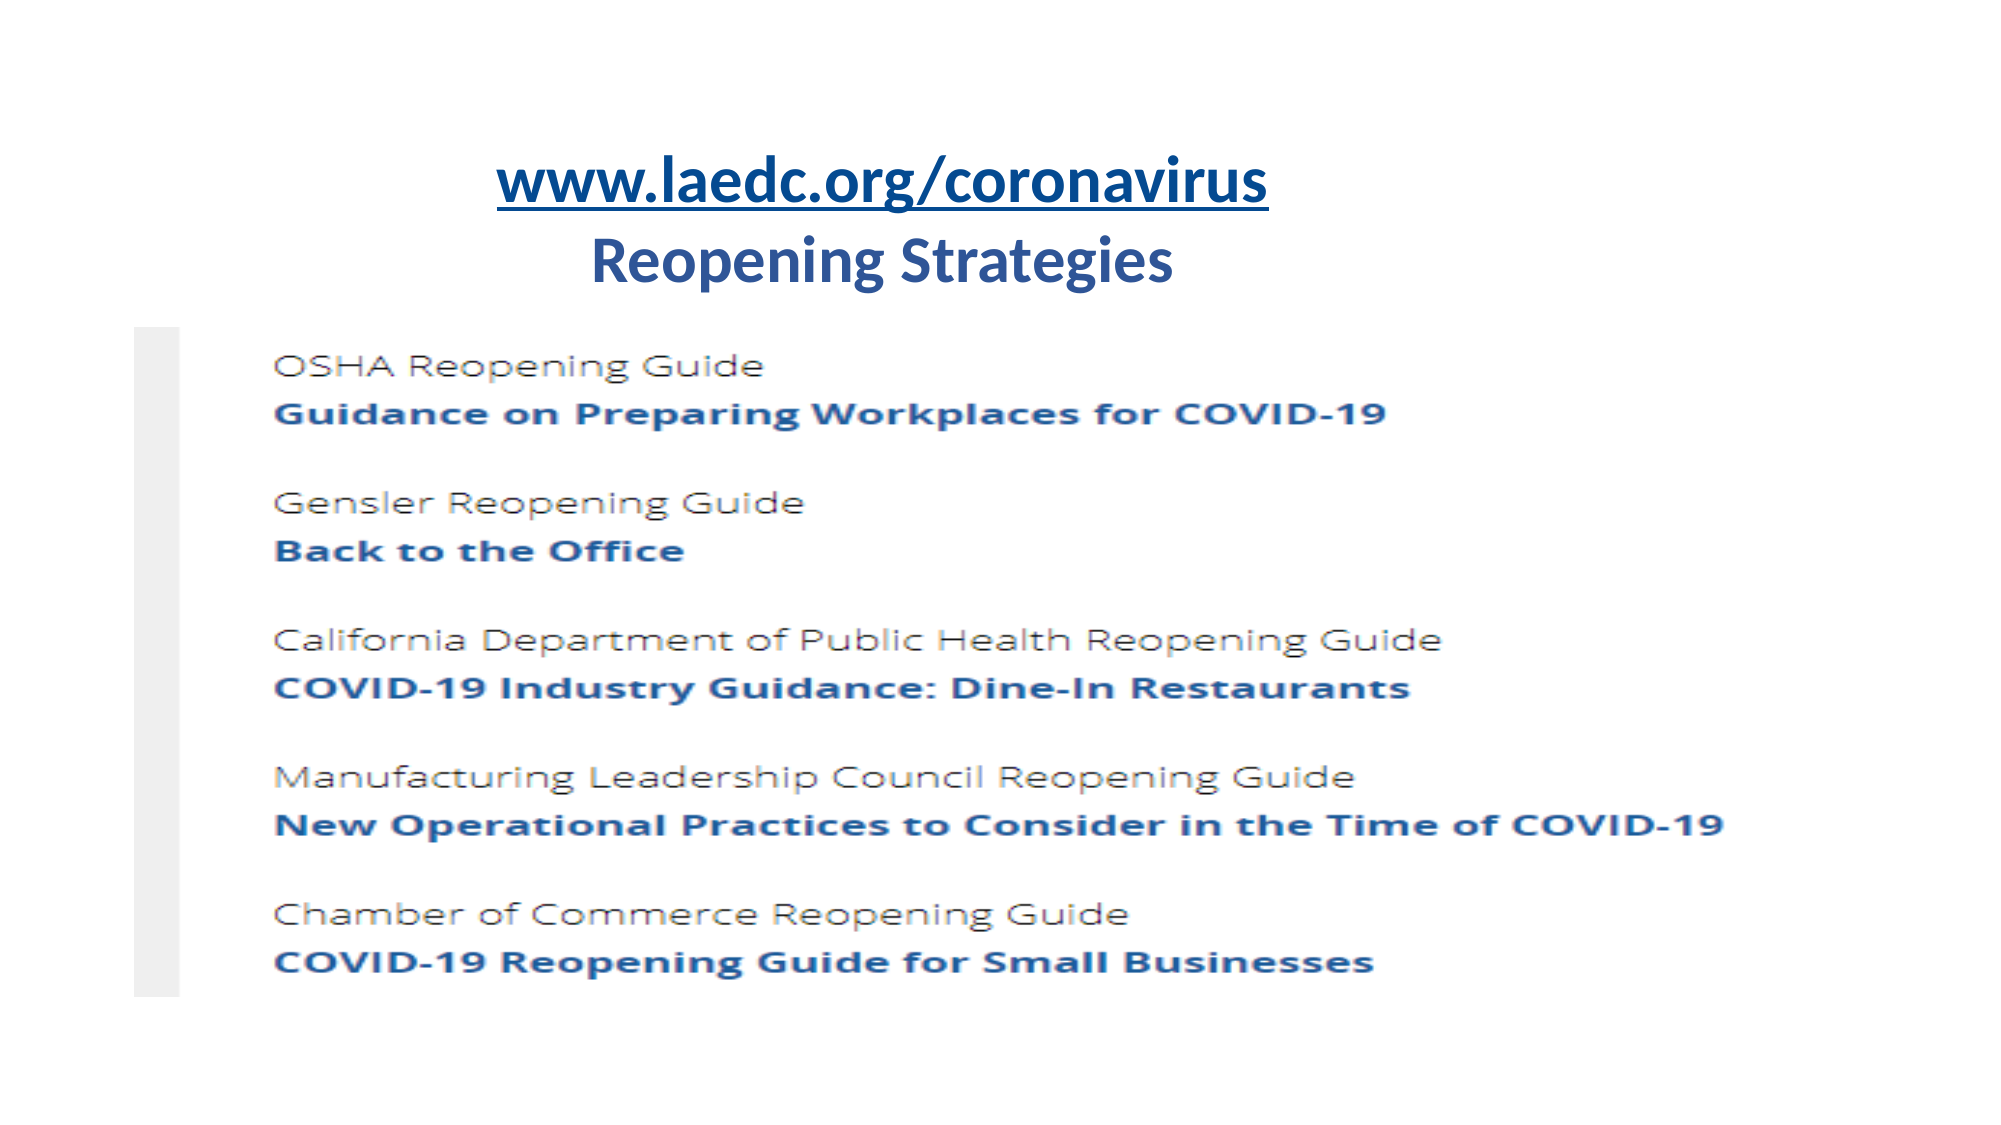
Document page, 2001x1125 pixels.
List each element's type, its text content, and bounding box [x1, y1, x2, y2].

picture [134, 327, 1852, 997]
text_box www.laedc.org/coronavirus Reopening Strategies [87, 128, 1678, 304]
